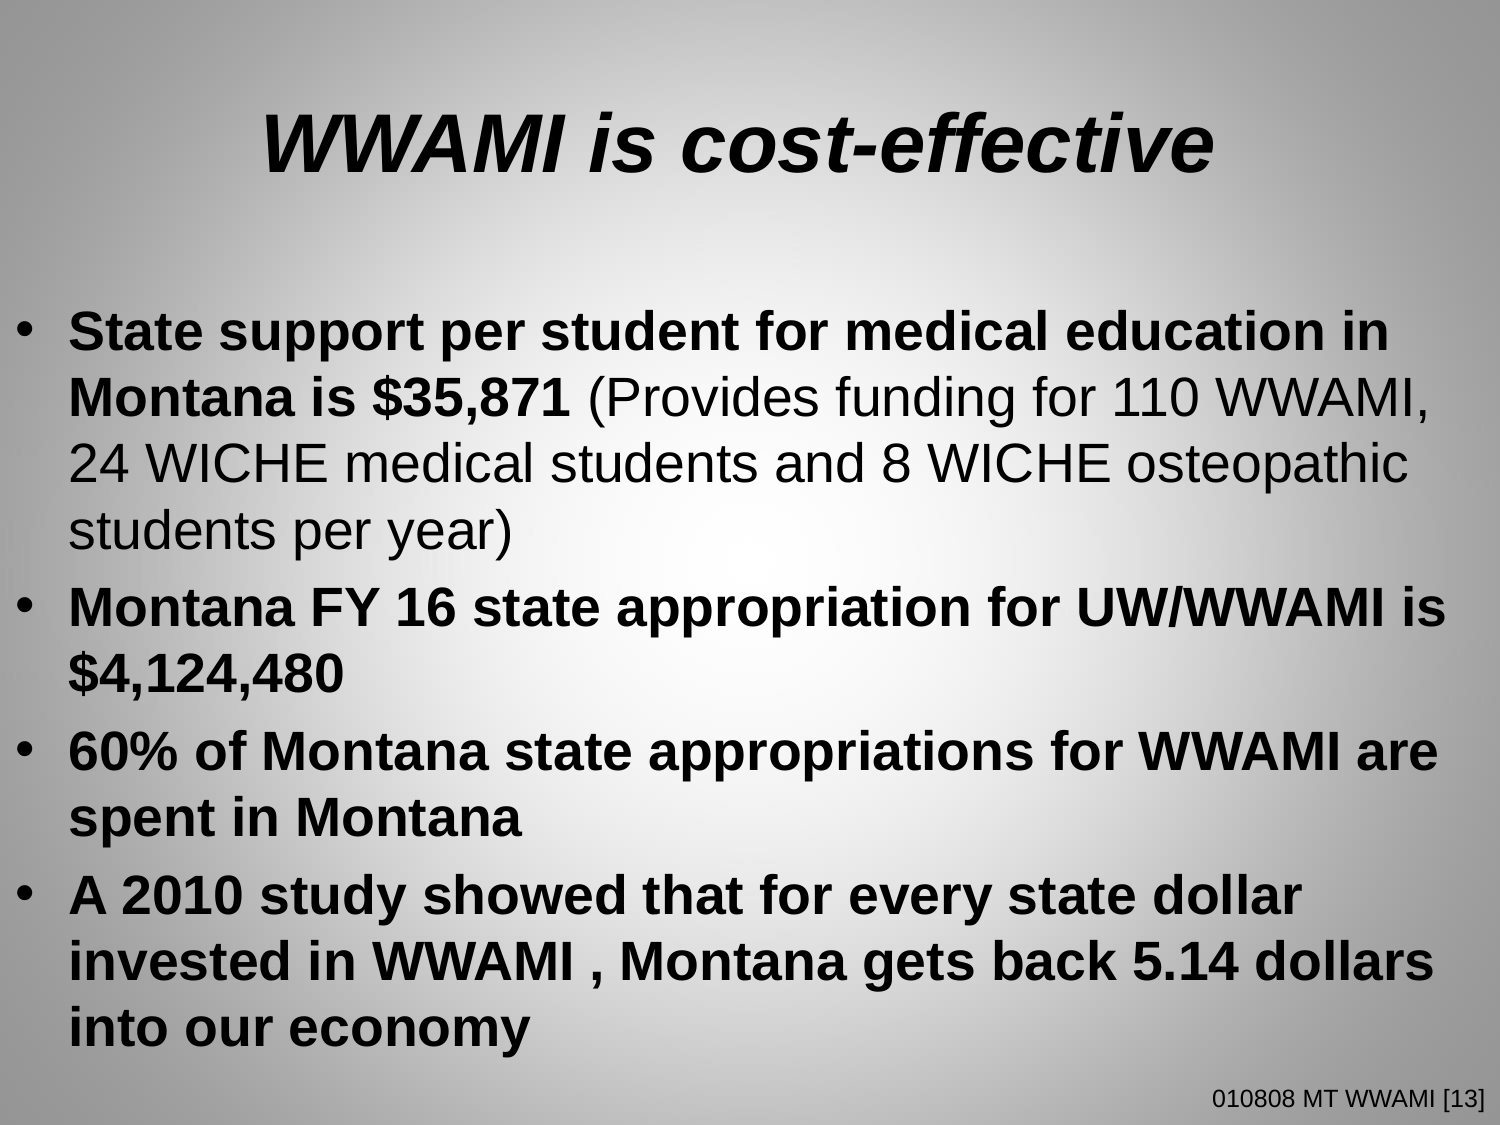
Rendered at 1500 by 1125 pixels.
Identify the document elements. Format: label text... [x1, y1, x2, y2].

list State support per student for medical education in Montana is $35,871 (Provides funding for 110 WWAMI, 24 WICHE medical students and 8 WICHE osteopathic students per year) Montana FY 16 state appropriation for UW/WWAMI is $4,124,480 60% of Montana state appropriations for WWAMI are spent in Montana A 2010 study showed that for every state dollar invested in WWAMI , Montana gets back 5.14 dollars into our economy [0, 287, 1470, 1074]
picture [0, 0, 1500, 1125]
title WWAMI is cost-effective [75, 45, 1425, 233]
